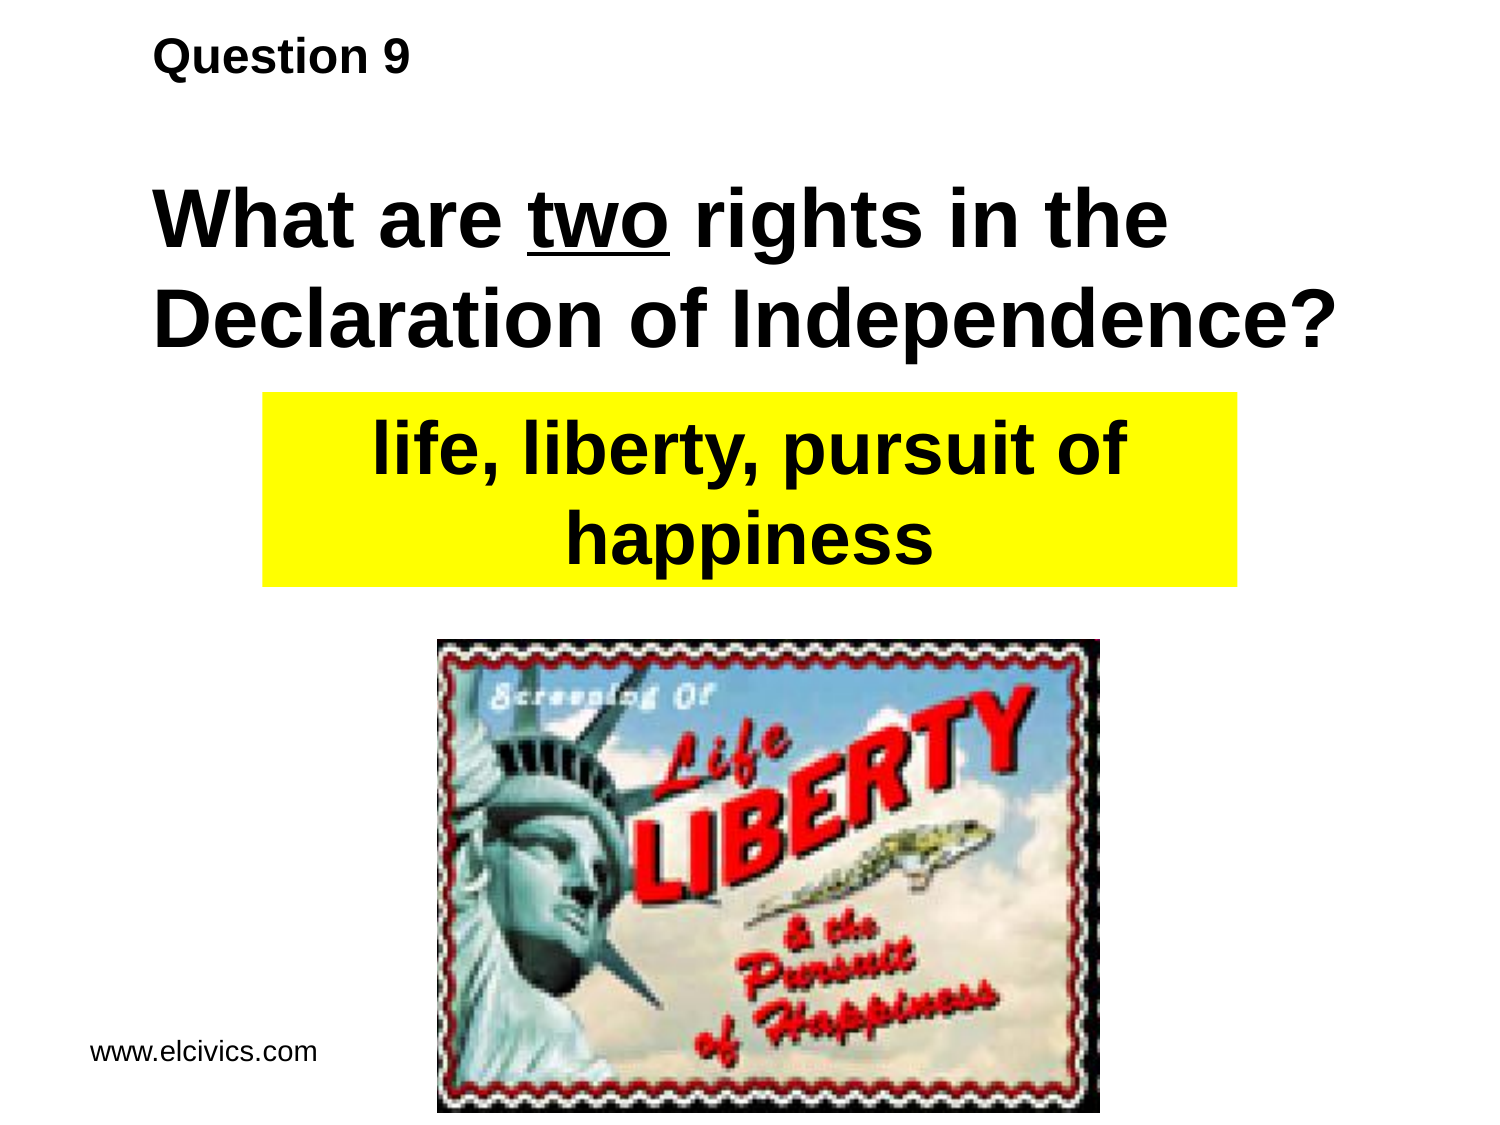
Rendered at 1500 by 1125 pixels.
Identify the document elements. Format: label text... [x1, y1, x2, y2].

text_box life, liberty, pursuit of happiness [262, 392, 1238, 587]
slide_number www.elcivics.com [75, 1024, 425, 1103]
title Question 9 What are two rights in the Declaration of Independence? [137, 0, 1413, 388]
picture [437, 639, 1101, 1113]
